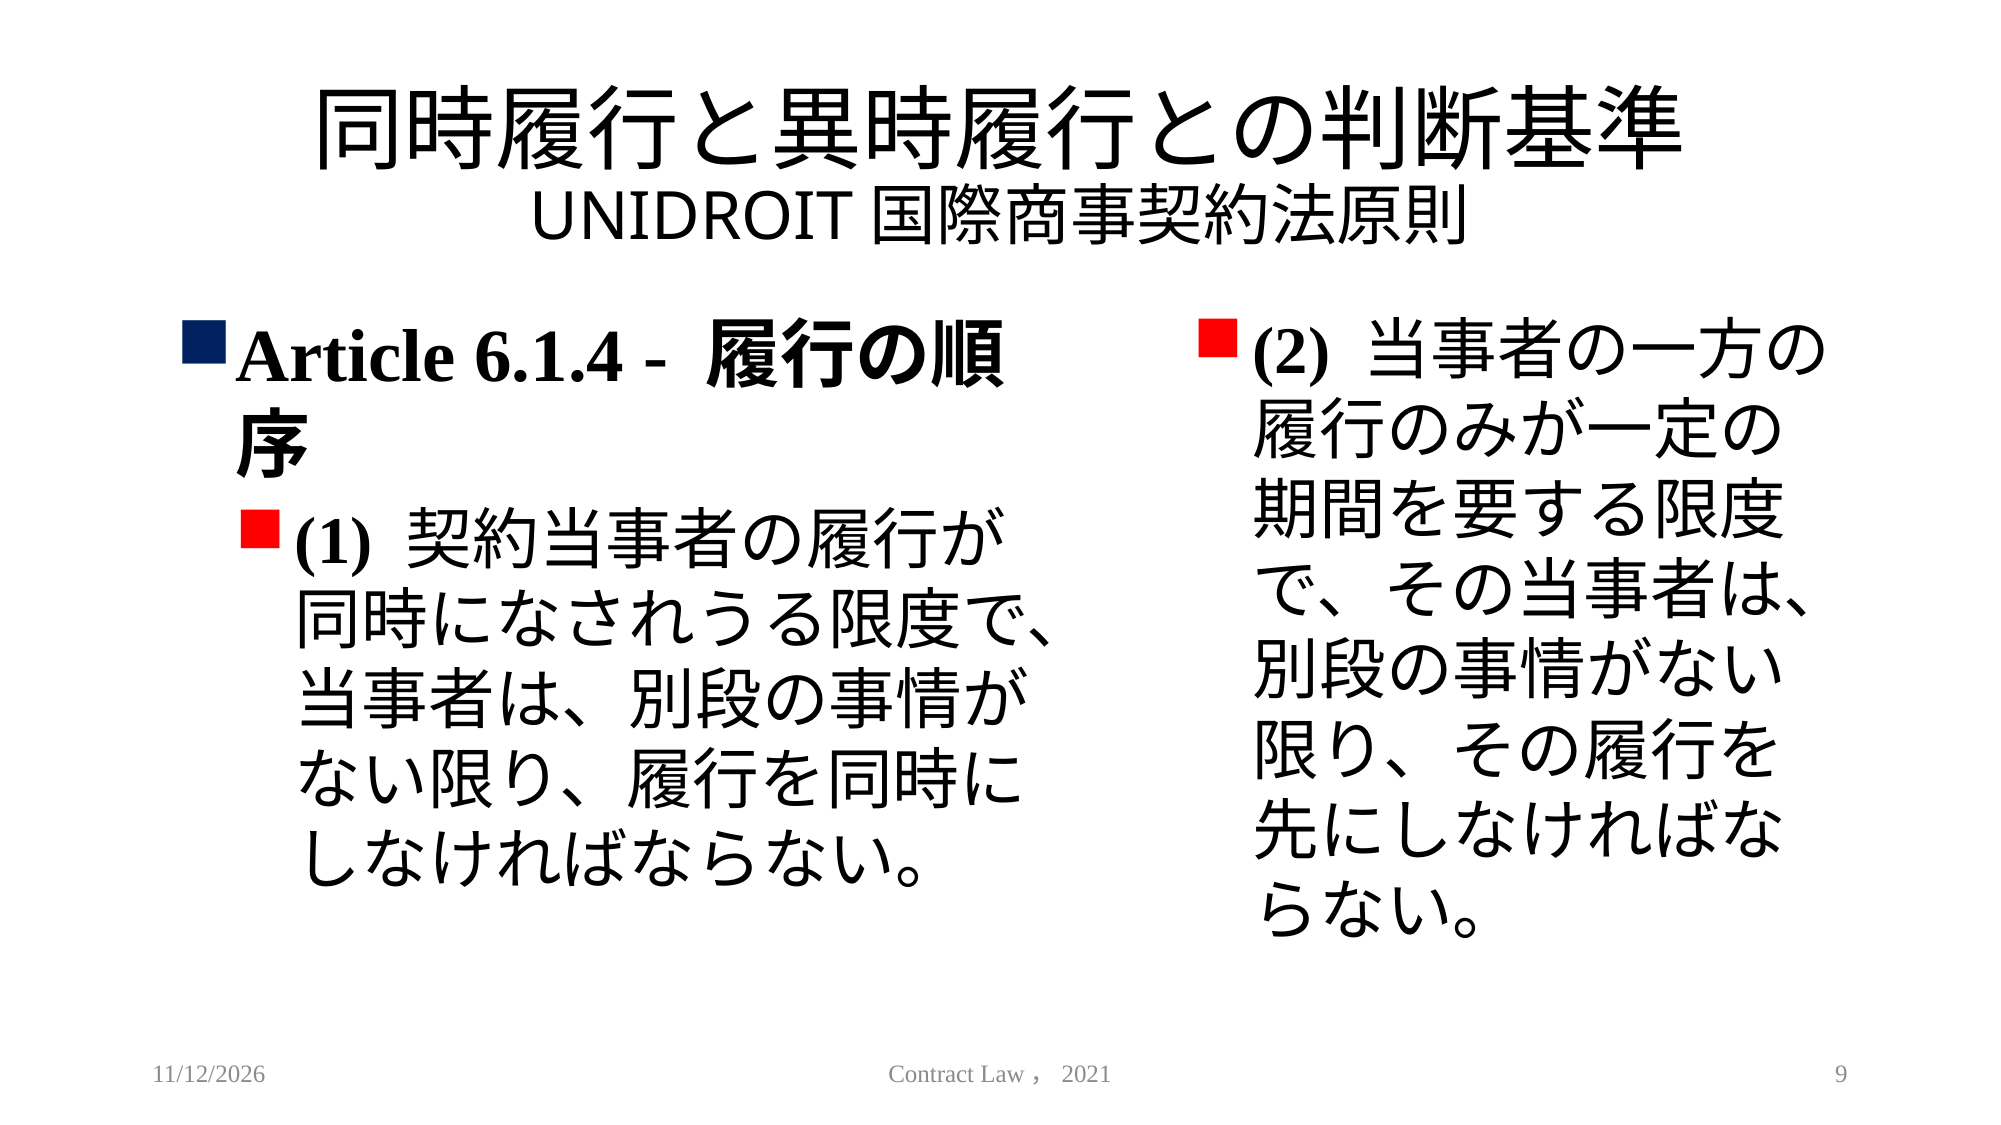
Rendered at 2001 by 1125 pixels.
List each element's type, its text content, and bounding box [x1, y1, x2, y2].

list Article 6.1.4 - 履行の順序 (1) 契約当事者の履行が同時になされうる限度で、当事者は、別段の事情がない限り、履行を同時にしなければならない。 [161, 299, 1065, 1014]
title 同時履行と異時履行との判断基準 UNIDROIT国際商事契約法原則 [137, 59, 1863, 278]
slide_number 9 [1412, 1042, 1863, 1103]
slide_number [137, 1042, 588, 1103]
list (2) 当事者の一方の履行のみが一定の期間を要する限度で、その当事者は、別段の事情がない限り、その履行を先にしなければならない。 [1118, 299, 1863, 1014]
footer Contract Law，2021 [662, 1042, 1338, 1103]
